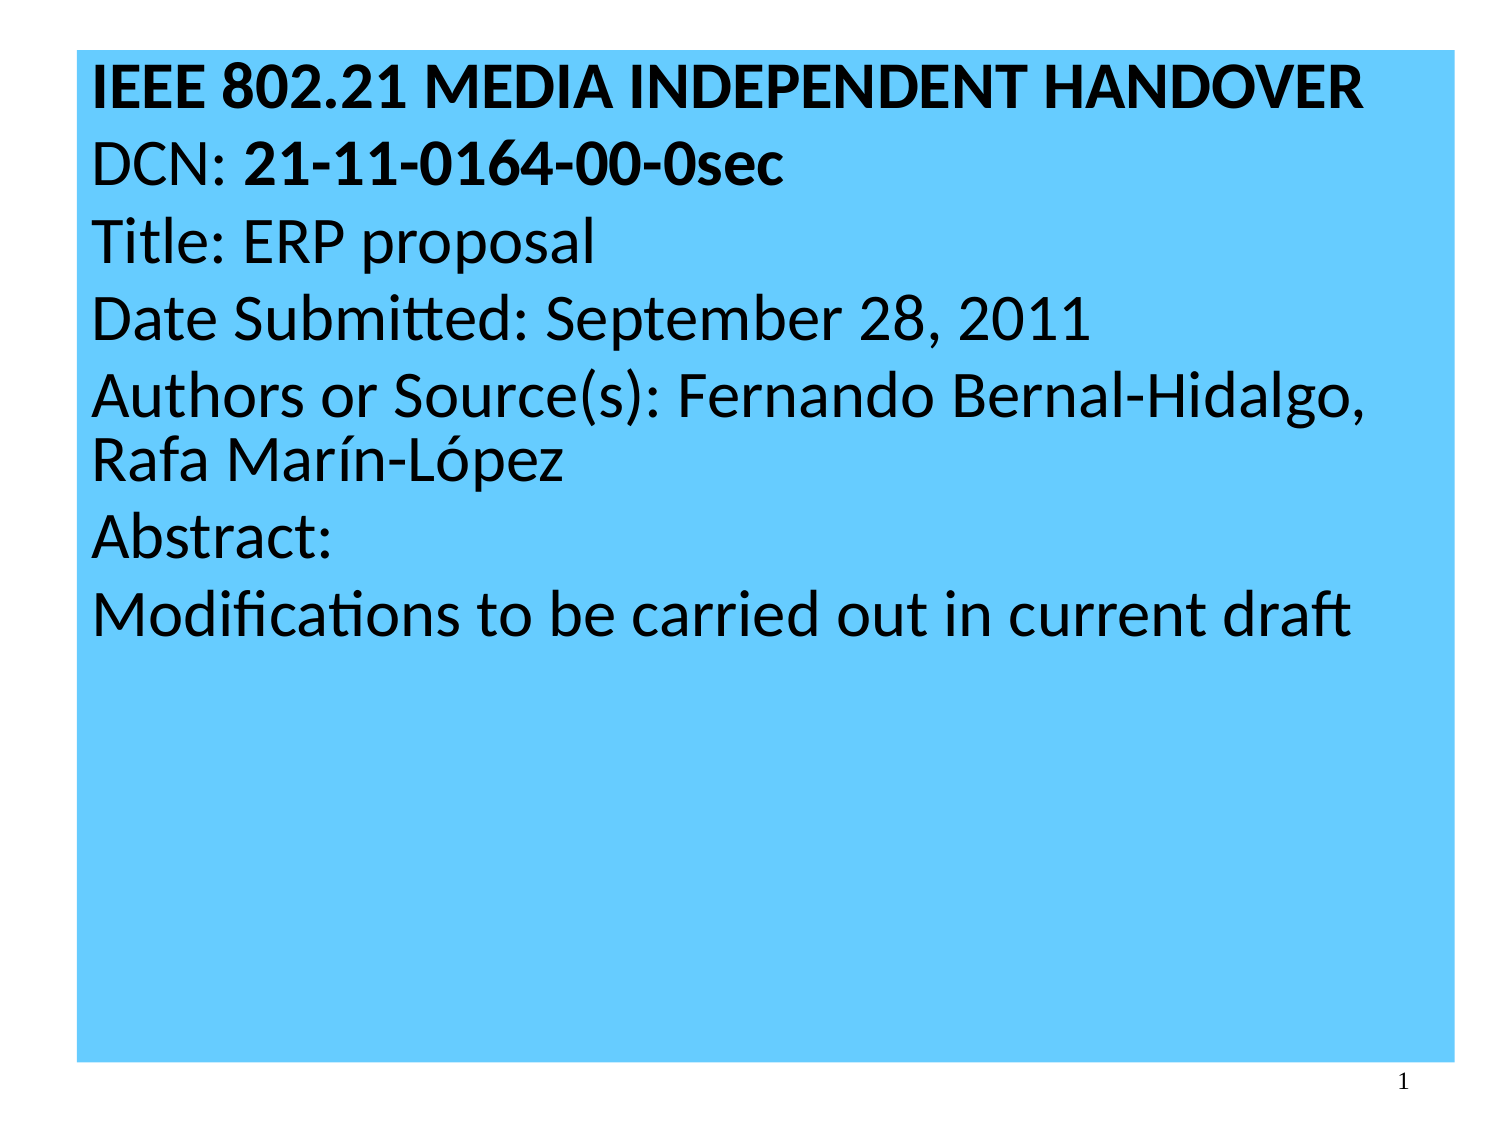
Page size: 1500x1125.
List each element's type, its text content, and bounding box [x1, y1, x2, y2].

text_box IEEE 802.21 MEDIA INDEPENDENT HANDOVER DCN: 21-11-0164-00-0sec Title: ERP proposal Date Submitted: September 28, 2011 Authors or Source(s): Fernando Bernal-Hidalgo, Rafa Marín-López Abstract: Modifications to be carried out in current draft [76, 50, 1455, 1063]
slide_number 1 [1074, 1063, 1425, 1110]
